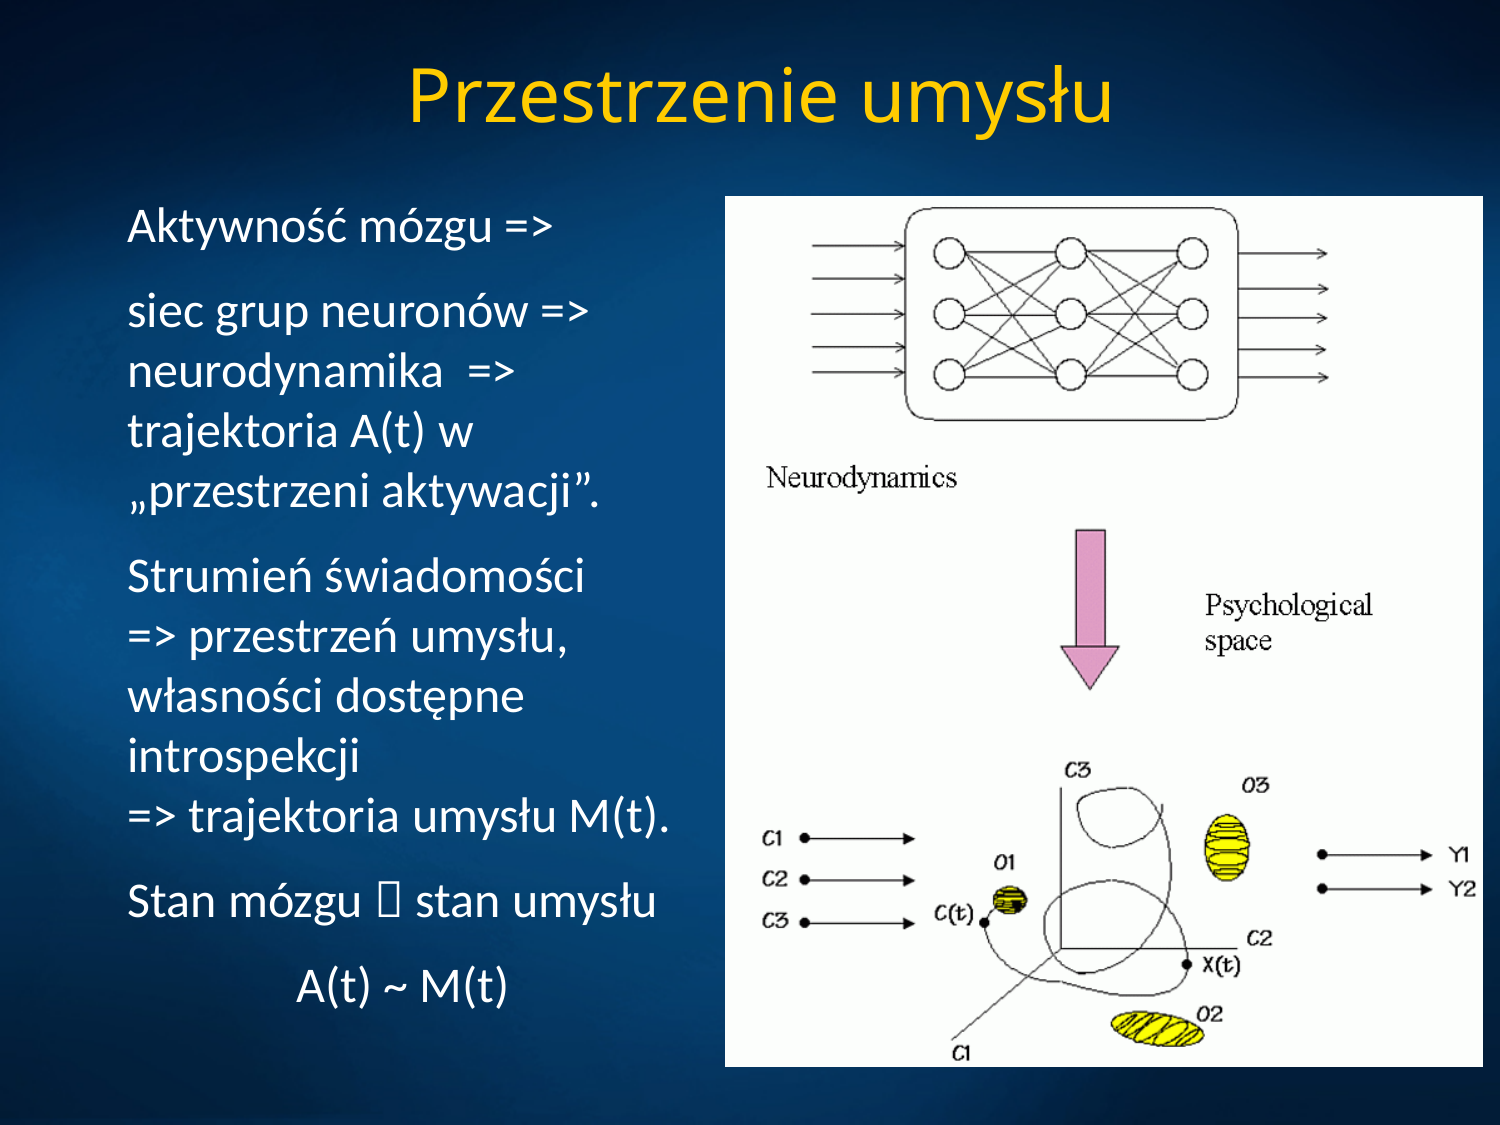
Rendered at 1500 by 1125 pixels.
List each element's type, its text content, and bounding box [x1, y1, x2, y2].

picture [0, 0, 1500, 1125]
title Przestrzenie umysłu [123, 27, 1400, 159]
list Aktywność mózgu => siec grup neuronów => neurodynamika => trajektoria A(t) w „przestrzeni aktywacji”. Strumień świadomości => przestrzeń umysłu, własności dostępne introspekcji => trajektoria umysłu M(t). Stan mózgu  stan umysłu A(t) ~ M(t) [112, 184, 715, 1071]
